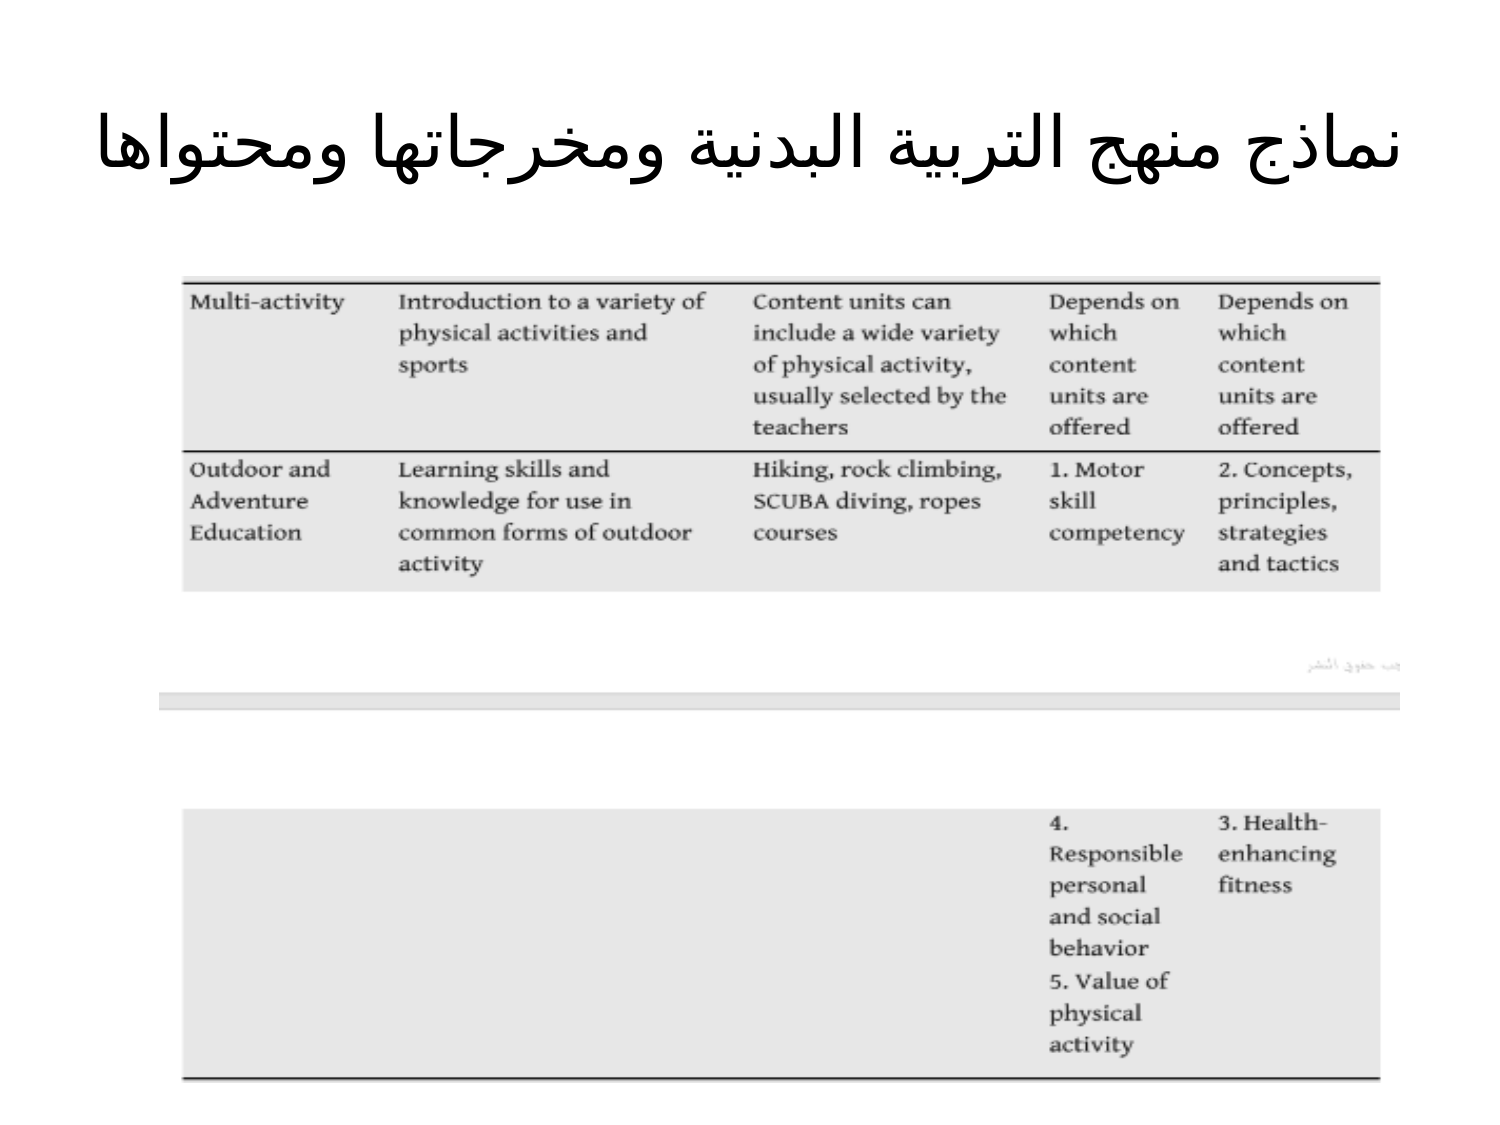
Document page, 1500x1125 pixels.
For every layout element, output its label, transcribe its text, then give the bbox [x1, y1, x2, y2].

title نماذج منهج التربية البدنية ومخرجاتها ومحتواها [75, 45, 1425, 233]
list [159, 276, 1400, 1083]
